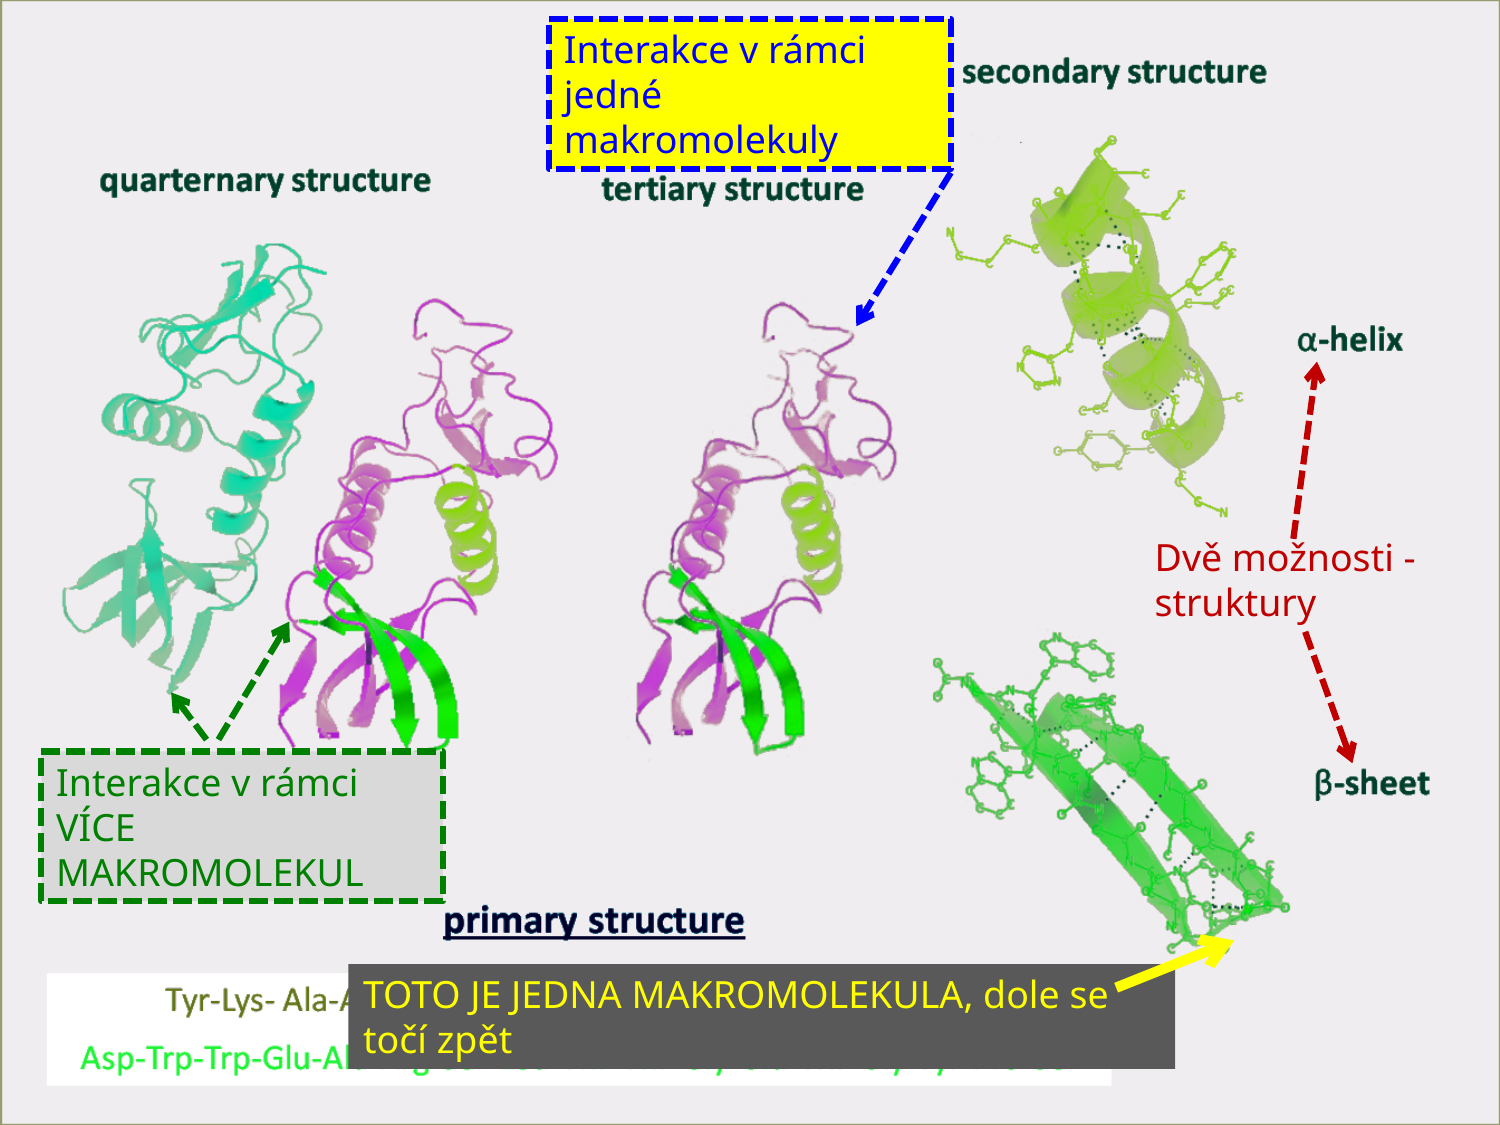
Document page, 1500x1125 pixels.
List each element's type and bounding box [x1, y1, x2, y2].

picture [0, 0, 1500, 1125]
text_box [1115, 940, 1235, 988]
text_box [170, 692, 207, 740]
text_box [218, 621, 290, 740]
text_box [1293, 361, 1318, 540]
text_box [855, 172, 951, 327]
text_box [1304, 632, 1353, 764]
